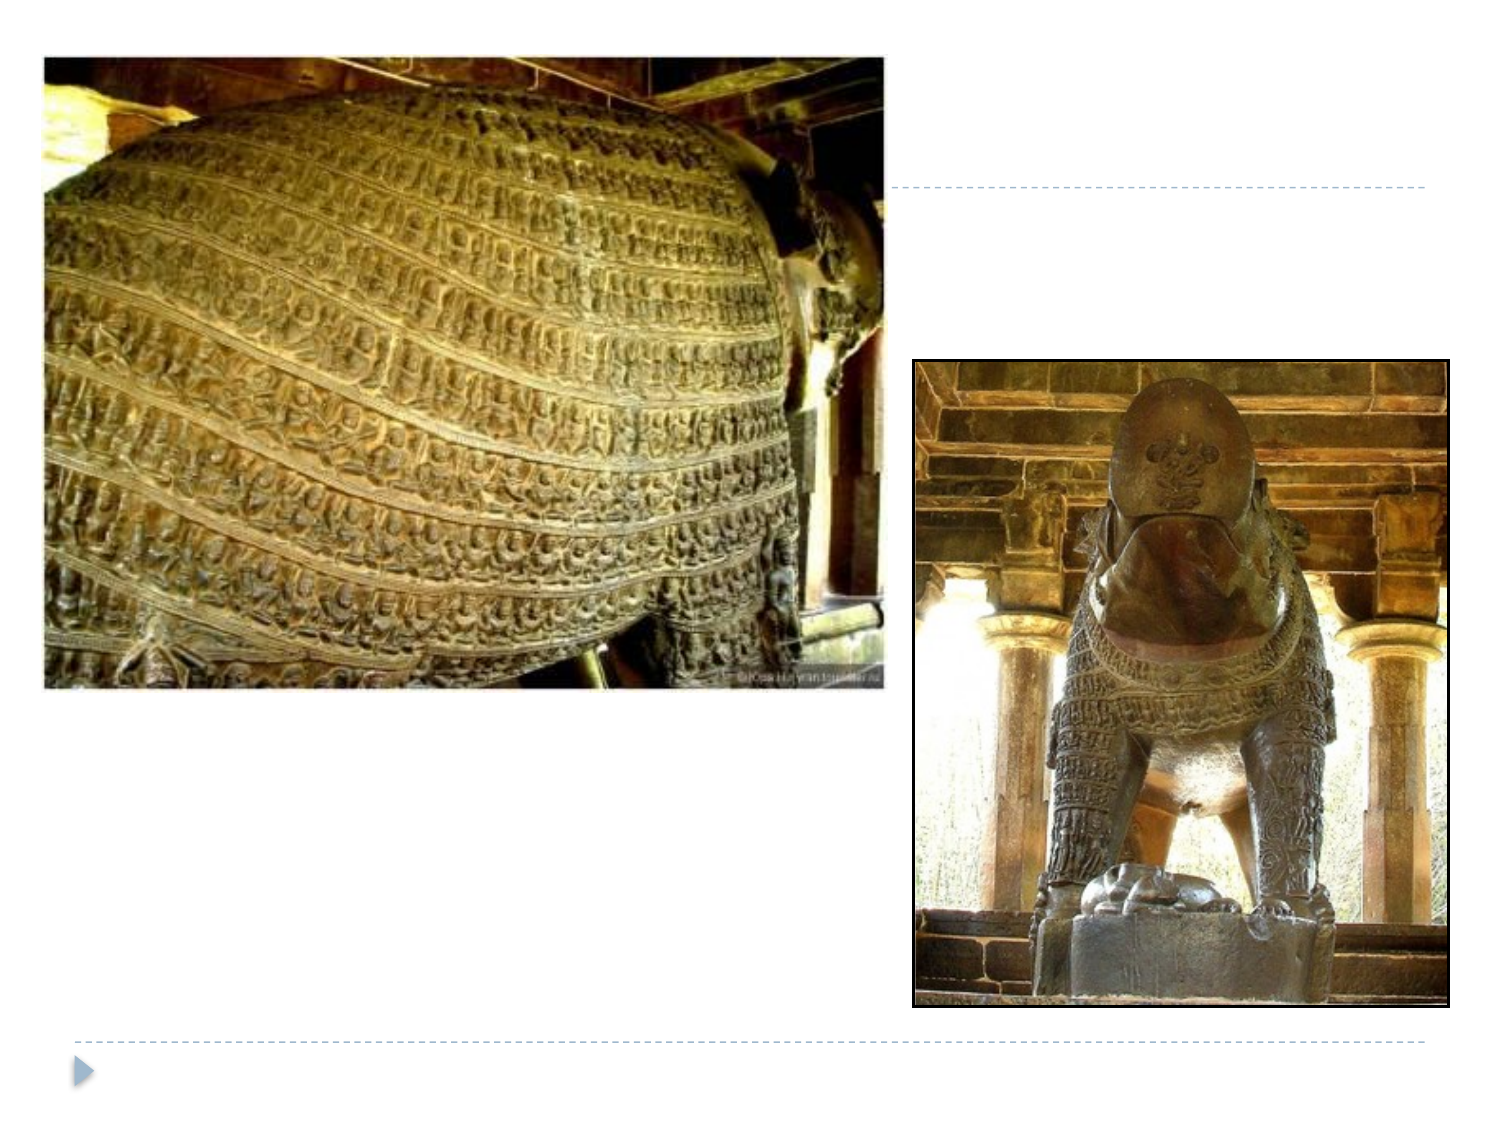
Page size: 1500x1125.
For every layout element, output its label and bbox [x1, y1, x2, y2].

picture [915, 361, 1448, 1006]
picture [40, 54, 889, 693]
